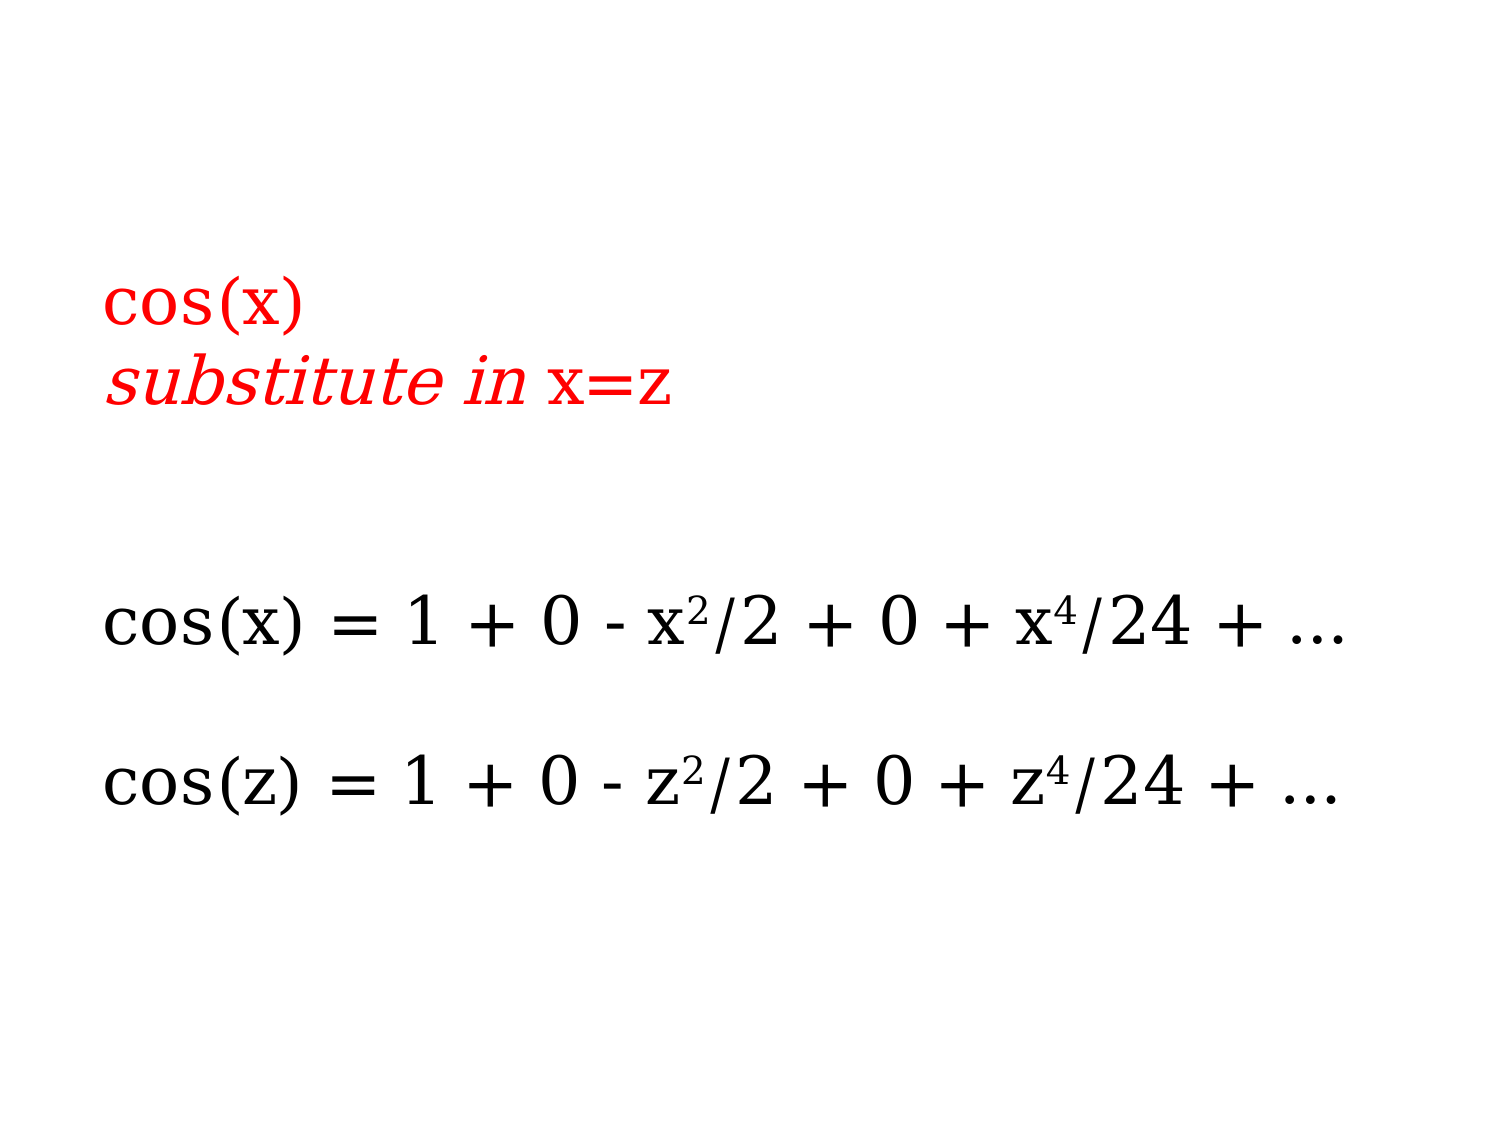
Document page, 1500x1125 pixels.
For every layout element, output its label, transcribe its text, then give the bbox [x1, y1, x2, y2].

title cos(x) substitute in x=z cos(x) = 1 + 0 - x2/2 + 0 + x4/24 + … cos(z) = 1 + 0 - z2/2 + 0 + z4/24 + … [87, 199, 1376, 876]
